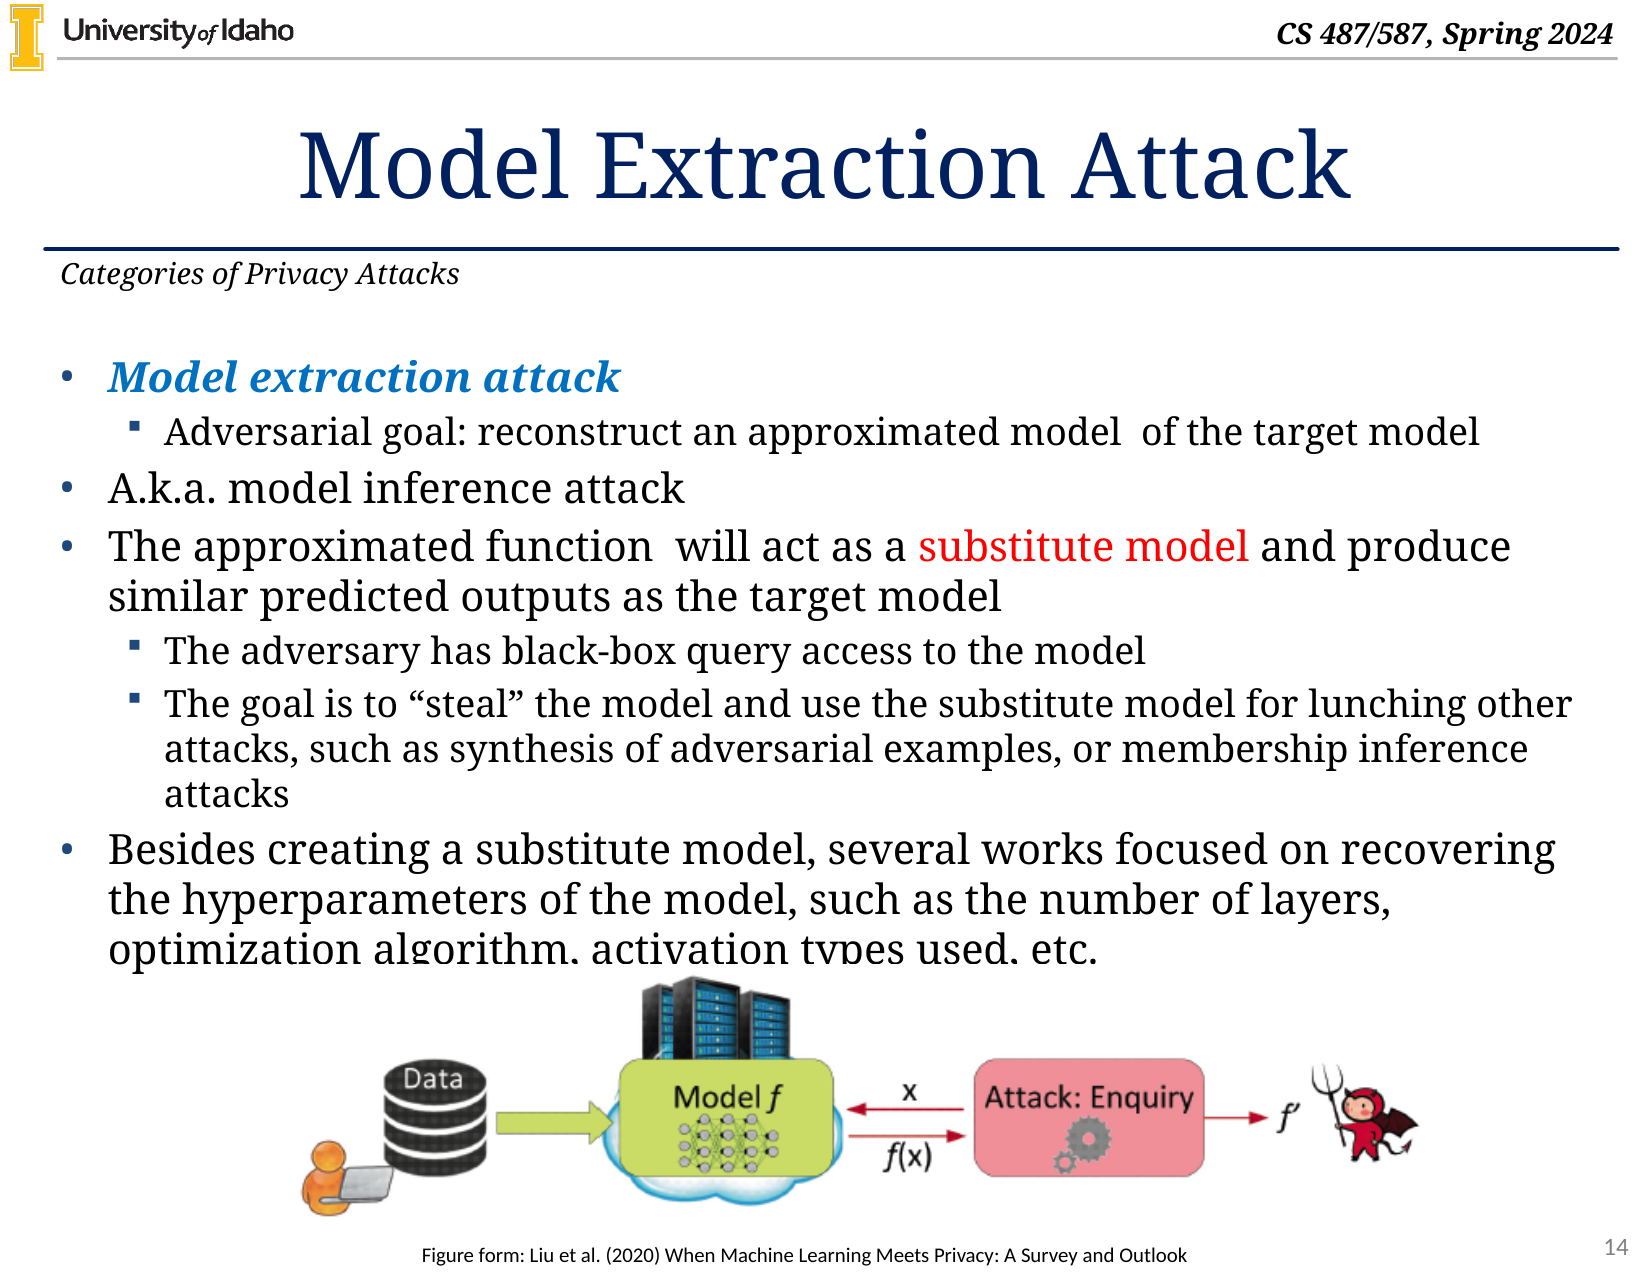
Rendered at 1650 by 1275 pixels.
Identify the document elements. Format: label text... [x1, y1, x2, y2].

text_box Figure form: Liu et al. (2020) When Machine Learning Meets Privacy: A Survey and Outlook [187, 1234, 1428, 1275]
picture [57, 2, 294, 52]
picture [293, 964, 1431, 1223]
list Categories of Privacy Attacks [45, 247, 1062, 306]
title Model Extraction Attack [0, 75, 1650, 248]
picture [9, 4, 48, 71]
